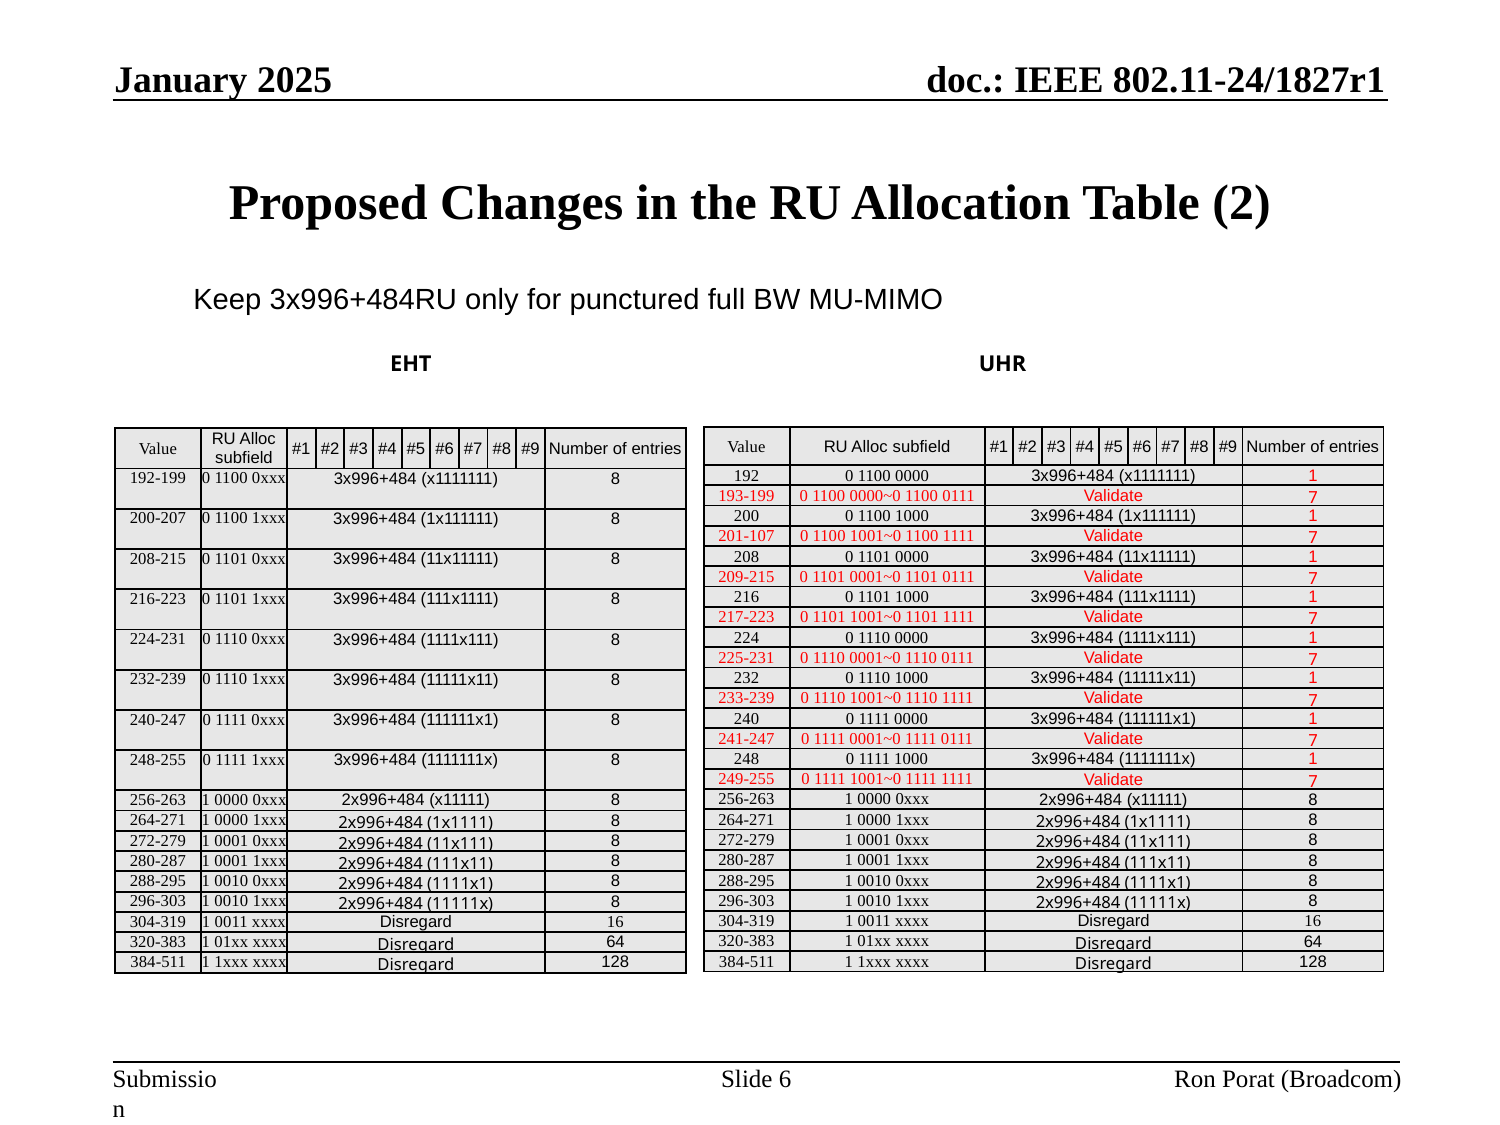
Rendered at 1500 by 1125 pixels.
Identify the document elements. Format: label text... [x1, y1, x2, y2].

table_cell 8 [546, 791, 685, 810]
table_cell 64 [1243, 932, 1383, 950]
table_cell 304-319 [116, 913, 200, 931]
table_cell 3x996+484 (1111x111) [288, 630, 544, 669]
table_cell 7 [1243, 486, 1383, 505]
table_header #6 [431, 429, 458, 468]
table_cell 2x996+484 (11111x) [288, 893, 544, 911]
table_cell 240-247 [116, 711, 200, 749]
table_cell 384-511 [705, 952, 789, 971]
table_cell 1 0011 xxxx [202, 913, 286, 931]
table_cell 3x996+484 (x1111111) [986, 466, 1242, 484]
table_cell 2x996+484 (11x111) [288, 832, 544, 850]
table_cell 1 [1243, 628, 1383, 646]
table_cell 304-319 [705, 912, 789, 930]
table_cell 288-295 [705, 871, 789, 889]
text_box UHR [978, 351, 1027, 377]
table_cell 272-279 [705, 830, 789, 849]
table_header #4 [374, 429, 401, 468]
table_cell 2x996+484 (x11111) [986, 790, 1242, 808]
table_cell 8 [1243, 790, 1383, 808]
table_cell Validate [986, 567, 1242, 586]
table_cell 7 [1243, 648, 1383, 667]
table_cell 224-231 [116, 630, 200, 669]
table_cell 2x996+484 (x11111) [288, 791, 544, 810]
table_cell 8 [546, 469, 685, 508]
table_header Number of entries [546, 429, 685, 468]
table_cell 7 [1243, 567, 1383, 586]
table_cell 1 0010 0xxx [202, 872, 286, 891]
table_cell 1 [1243, 668, 1383, 687]
table_cell 3x996+484 (x1111111) [288, 469, 544, 508]
list [112, 324, 1388, 1000]
table_header #2 [1014, 428, 1041, 464]
table_cell 208 [705, 547, 789, 565]
table_cell 16 [1243, 912, 1383, 930]
table_header #8 [1186, 428, 1213, 464]
table_header #6 [1129, 428, 1156, 464]
table_cell 248 [705, 749, 789, 768]
table_cell 3x996+484 (111111x1) [288, 711, 544, 749]
table_header #1 [288, 429, 315, 468]
table_cell 3x996+484 (111111x1) [986, 709, 1242, 727]
table_cell 264-271 [705, 810, 789, 829]
table_cell 0 1110 0000 [791, 628, 984, 646]
table_cell 193-199 [705, 486, 789, 505]
table_cell 3x996+484 (11x11111) [288, 550, 544, 588]
table_cell 3x996+484 (1x111111) [986, 506, 1242, 525]
table_cell 0 1101 1xxx [202, 590, 286, 629]
table_cell Validate [986, 527, 1242, 545]
table_cell 0 1110 1001~0 1110 1111 [791, 689, 984, 707]
table_cell 8 [546, 893, 685, 911]
table_cell 3x996+484 (11111x11) [986, 668, 1242, 687]
table_header Value [705, 428, 789, 464]
table_cell 1 [1243, 749, 1383, 768]
table_cell 224 [705, 628, 789, 646]
table_cell 16 [546, 913, 685, 931]
table_cell 1 01xx xxxx [791, 932, 984, 950]
table_header Value [116, 429, 200, 468]
table_cell 3x996+484 (1111x111) [986, 628, 1242, 646]
table_cell 1 0011 xxxx [791, 912, 984, 930]
table_cell 8 [546, 832, 685, 850]
table_cell 233-239 [705, 689, 789, 707]
table_cell Validate [986, 648, 1242, 667]
table_cell 1 [1243, 547, 1383, 565]
table_header #1 [986, 428, 1012, 464]
table_cell 280-287 [705, 851, 789, 869]
table_cell 0 1111 1001~0 1111 1111 [791, 770, 984, 788]
table_cell 0 1100 1000 [791, 506, 984, 525]
table_cell 7 [1243, 689, 1383, 707]
table_cell 0 1101 1000 [791, 587, 984, 606]
table_cell 209-215 [705, 567, 789, 586]
table_cell Disregard [288, 953, 544, 972]
table_cell 3x996+484 (11x11111) [986, 547, 1242, 565]
table_cell Validate [986, 770, 1242, 788]
table_cell 240 [705, 709, 789, 727]
table_cell 241-247 [705, 729, 789, 748]
table_cell 1 0000 0xxx [791, 790, 984, 808]
table_header #4 [1071, 428, 1098, 464]
table_cell 64 [546, 933, 685, 951]
table_cell 8 [1243, 830, 1383, 849]
table_cell 8 [546, 852, 685, 870]
table_cell 0 1101 0000 [791, 547, 984, 565]
table_cell 1 0000 1xxx [791, 810, 984, 829]
table_cell 216-223 [116, 590, 200, 629]
table_cell Validate [986, 729, 1242, 748]
table_cell 2x996+484 (1111x1) [288, 872, 544, 891]
table_cell 128 [1243, 952, 1383, 971]
table_cell Disregard [288, 913, 544, 931]
table_cell 216 [705, 587, 789, 606]
table_cell 7 [1243, 608, 1383, 626]
table_cell 1 [1243, 587, 1383, 606]
table_header #8 [488, 429, 515, 468]
footer Ron Porat (Broadcom) [1171, 1062, 1402, 1125]
table_cell 320-383 [116, 933, 200, 951]
table_cell 0 1101 0xxx [202, 550, 286, 588]
table_cell 288-295 [116, 872, 200, 891]
table_cell 1 1xxx xxxx [791, 952, 984, 971]
table_cell 0 1111 1xxx [202, 751, 286, 789]
table_cell 0 1111 0000 [791, 709, 984, 727]
table_cell 7 [1243, 729, 1383, 748]
table_cell 1 01xx xxxx [202, 933, 286, 951]
table_cell 0 1100 0000~0 1100 0111 [791, 486, 984, 505]
table_cell 201-107 [705, 527, 789, 545]
table_cell 1 0001 0xxx [791, 830, 984, 849]
table_cell 256-263 [705, 790, 789, 808]
table_cell 208-215 [116, 550, 200, 588]
table_cell 232 [705, 668, 789, 687]
table_cell 128 [546, 953, 685, 972]
table_cell 3x996+484 (11111x11) [288, 671, 544, 709]
table_cell 1 0001 1xxx [791, 851, 984, 869]
table_cell 2x996+484 (111x11) [986, 851, 1242, 869]
table_cell 1 0001 0xxx [202, 832, 286, 850]
table_cell 249-255 [705, 770, 789, 788]
table_header #9 [1215, 428, 1242, 464]
table_cell 1 0010 1xxx [791, 891, 984, 910]
table_cell 0 1111 0xxx [202, 711, 286, 749]
table_cell 2x996+484 (1x1111) [288, 811, 544, 830]
table_cell Validate [986, 486, 1242, 505]
table_header RU Alloc subfield [202, 429, 286, 468]
table_cell 2x996+484 (111x11) [288, 852, 544, 870]
table_cell 8 [1243, 891, 1383, 910]
table_cell 8 [546, 671, 685, 709]
table_cell 1 1xxx xxxx [202, 953, 286, 972]
table_cell 0 1110 1000 [791, 668, 984, 687]
table_cell 1 0000 1xxx [202, 811, 286, 830]
table_cell 232-239 [116, 671, 200, 709]
table_header #9 [517, 429, 544, 468]
table_cell 0 1100 1xxx [202, 510, 286, 548]
table_cell 1 0001 1xxx [202, 852, 286, 870]
title Proposed Changes in the RU Allocation Table (2) [112, 112, 1388, 288]
table_cell 2x996+484 (1111x1) [986, 871, 1242, 889]
table_cell 200 [705, 506, 789, 525]
table_header #3 [345, 429, 372, 468]
table_cell 2x996+484 (11x111) [986, 830, 1242, 849]
table_cell 8 [1243, 871, 1383, 889]
table_cell Disregard [288, 933, 544, 951]
table_cell 296-303 [705, 891, 789, 910]
table_cell Disregard [986, 912, 1242, 930]
table_cell 1 0010 0xxx [791, 871, 984, 889]
table_cell 8 [546, 510, 685, 548]
table_cell 0 1100 0000 [791, 466, 984, 484]
table_cell 8 [546, 630, 685, 669]
table_cell 192 [705, 466, 789, 484]
table_cell 256-263 [116, 791, 200, 810]
table_cell 3x996+484 (1x111111) [288, 510, 544, 548]
table_cell 2x996+484 (11111x) [986, 891, 1242, 910]
table_cell 8 [546, 872, 685, 891]
table_cell Validate [986, 608, 1242, 626]
table_cell 296-303 [116, 893, 200, 911]
table_cell 384-511 [116, 953, 200, 972]
table_cell 0 1110 0xxx [202, 630, 286, 669]
table_cell 7 [1243, 527, 1383, 545]
table_header #5 [403, 429, 429, 468]
table_cell 0 1111 1000 [791, 749, 984, 768]
table_cell 8 [546, 590, 685, 629]
table_cell 1 [1243, 709, 1383, 727]
table_cell 3x996+484 (1111111x) [986, 749, 1242, 768]
table_cell 1 0010 1xxx [202, 893, 286, 911]
table_header Number of entries [1243, 428, 1383, 464]
table_header #2 [317, 429, 343, 468]
table_cell 0 1101 1001~0 1101 1111 [791, 608, 984, 626]
table_cell 248-255 [116, 751, 200, 789]
text_box EHT [389, 351, 432, 377]
table_cell Disregard [986, 932, 1242, 950]
table_cell 8 [1243, 851, 1383, 869]
table_cell 264-271 [116, 811, 200, 830]
table_cell 3x996+484 (111x1111) [986, 587, 1242, 606]
table_cell 225-231 [705, 648, 789, 667]
table_cell 8 [546, 711, 685, 749]
table_cell 217-223 [705, 608, 789, 626]
table_cell 8 [546, 550, 685, 588]
table_header RU Alloc subfield [791, 428, 984, 464]
table_cell 0 1100 0xxx [202, 469, 286, 508]
table_header #7 [460, 429, 487, 468]
table_cell Validate [986, 689, 1242, 707]
table_cell 1 0000 0xxx [202, 791, 286, 810]
table_cell 8 [546, 751, 685, 789]
table_cell 8 [1243, 810, 1383, 829]
table_header #3 [1043, 428, 1070, 464]
table_cell 280-287 [116, 852, 200, 870]
table_cell 0 1111 0001~0 1111 0111 [791, 729, 984, 748]
table_cell 0 1101 0001~0 1101 0111 [791, 567, 984, 586]
table_cell 0 1100 1001~0 1100 1111 [791, 527, 984, 545]
table_header #7 [1157, 428, 1184, 464]
table_cell 1 [1243, 466, 1383, 484]
table_cell 0 1110 1xxx [202, 671, 286, 709]
table_cell 200-207 [116, 510, 200, 548]
table_cell 192-199 [116, 469, 200, 508]
table_header #5 [1100, 428, 1127, 464]
table_cell 0 1110 0001~0 1110 0111 [791, 648, 984, 667]
slide_number Slide 6 [712, 1062, 800, 1125]
table_cell 320-383 [705, 932, 789, 950]
table_cell 3x996+484 (111x1111) [288, 590, 544, 629]
table_cell 8 [546, 811, 685, 830]
table_cell Disregard [986, 952, 1242, 971]
table_cell 7 [1243, 770, 1383, 788]
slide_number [114, 0, 394, 100]
table_cell 1 [1243, 506, 1383, 525]
table_cell 3x996+484 (1111111x) [288, 751, 544, 789]
table_cell 2x996+484 (1x1111) [986, 810, 1242, 829]
table_cell 272-279 [116, 832, 200, 850]
text_box Keep 3x996+484RU only for punctured full BW MU-MIMO [178, 272, 1116, 323]
